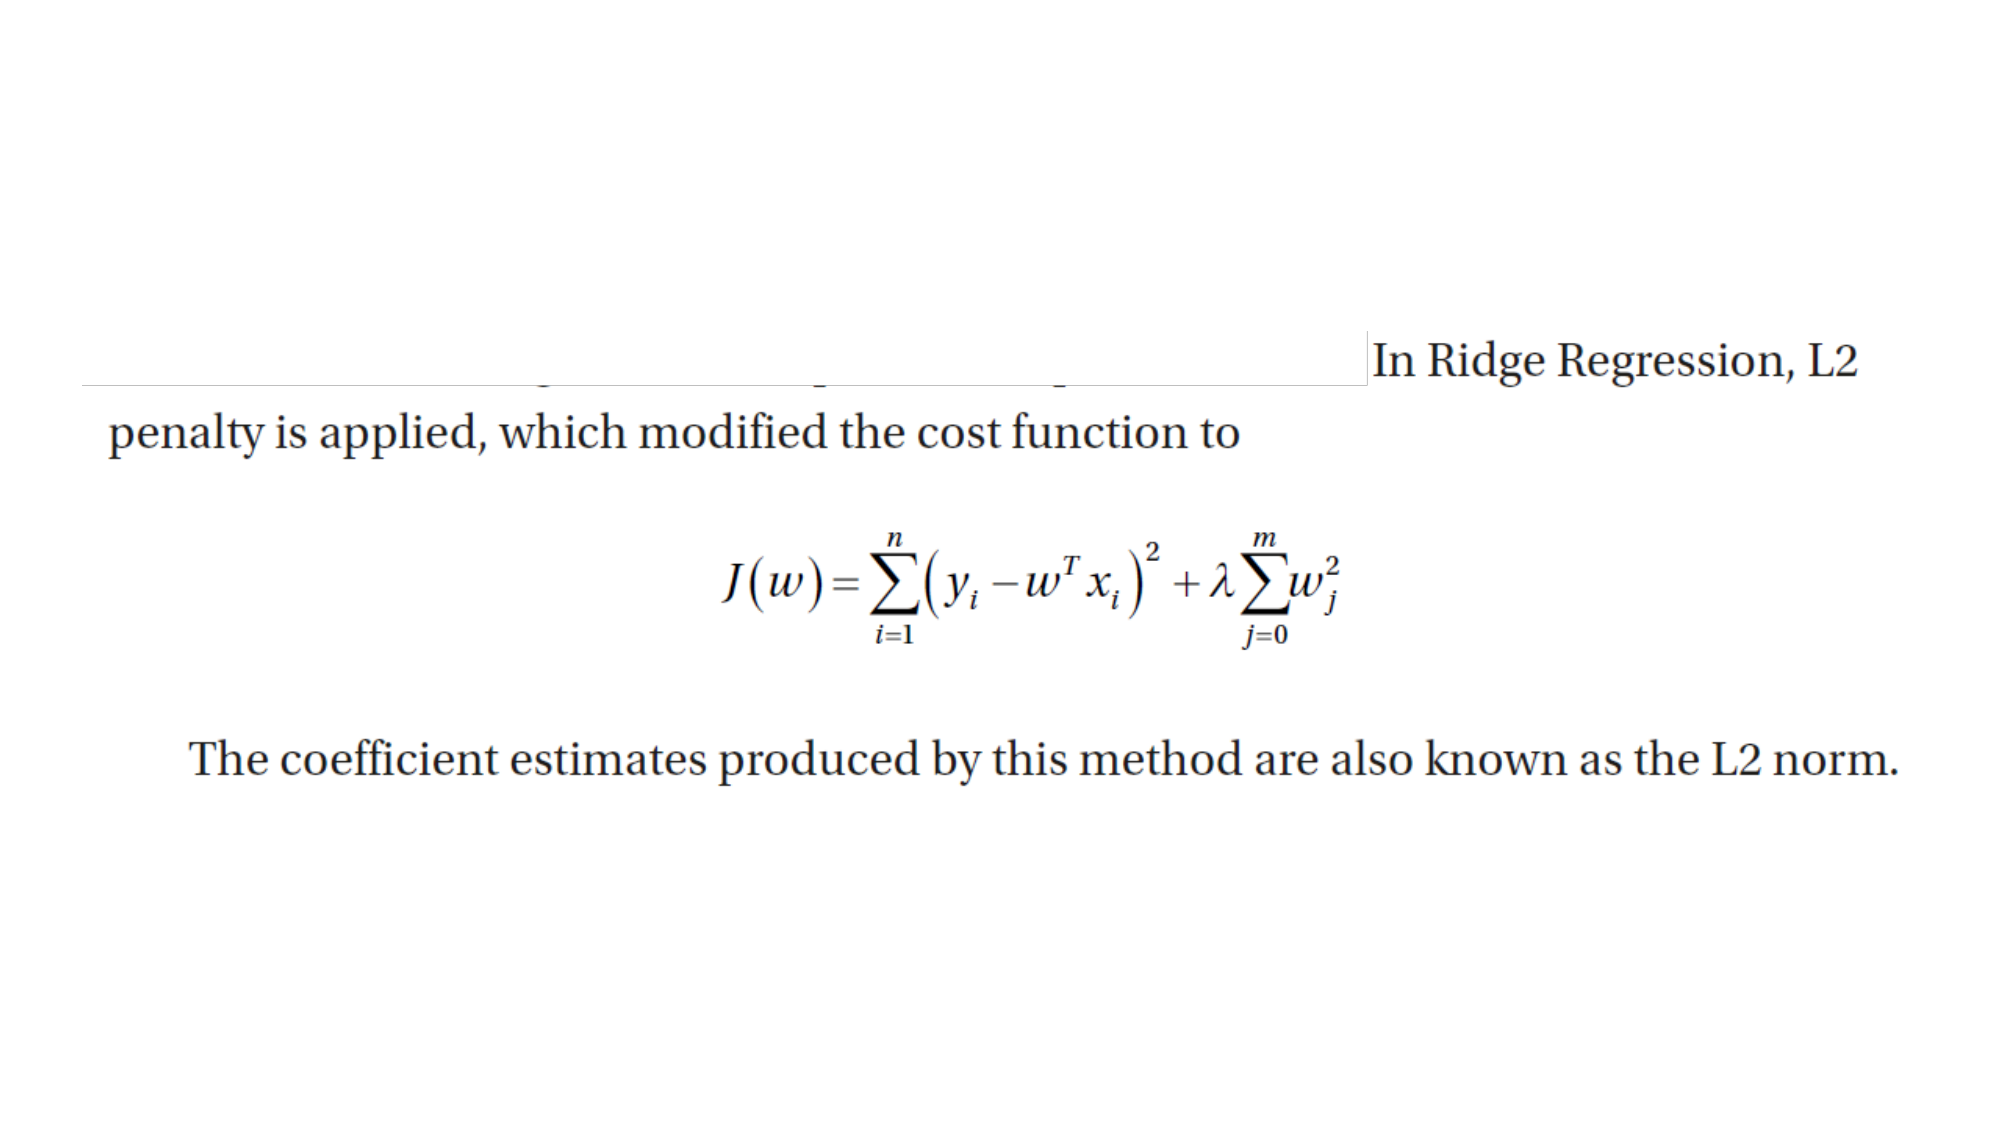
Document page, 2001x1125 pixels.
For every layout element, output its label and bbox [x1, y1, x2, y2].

picture [82, 331, 1918, 794]
